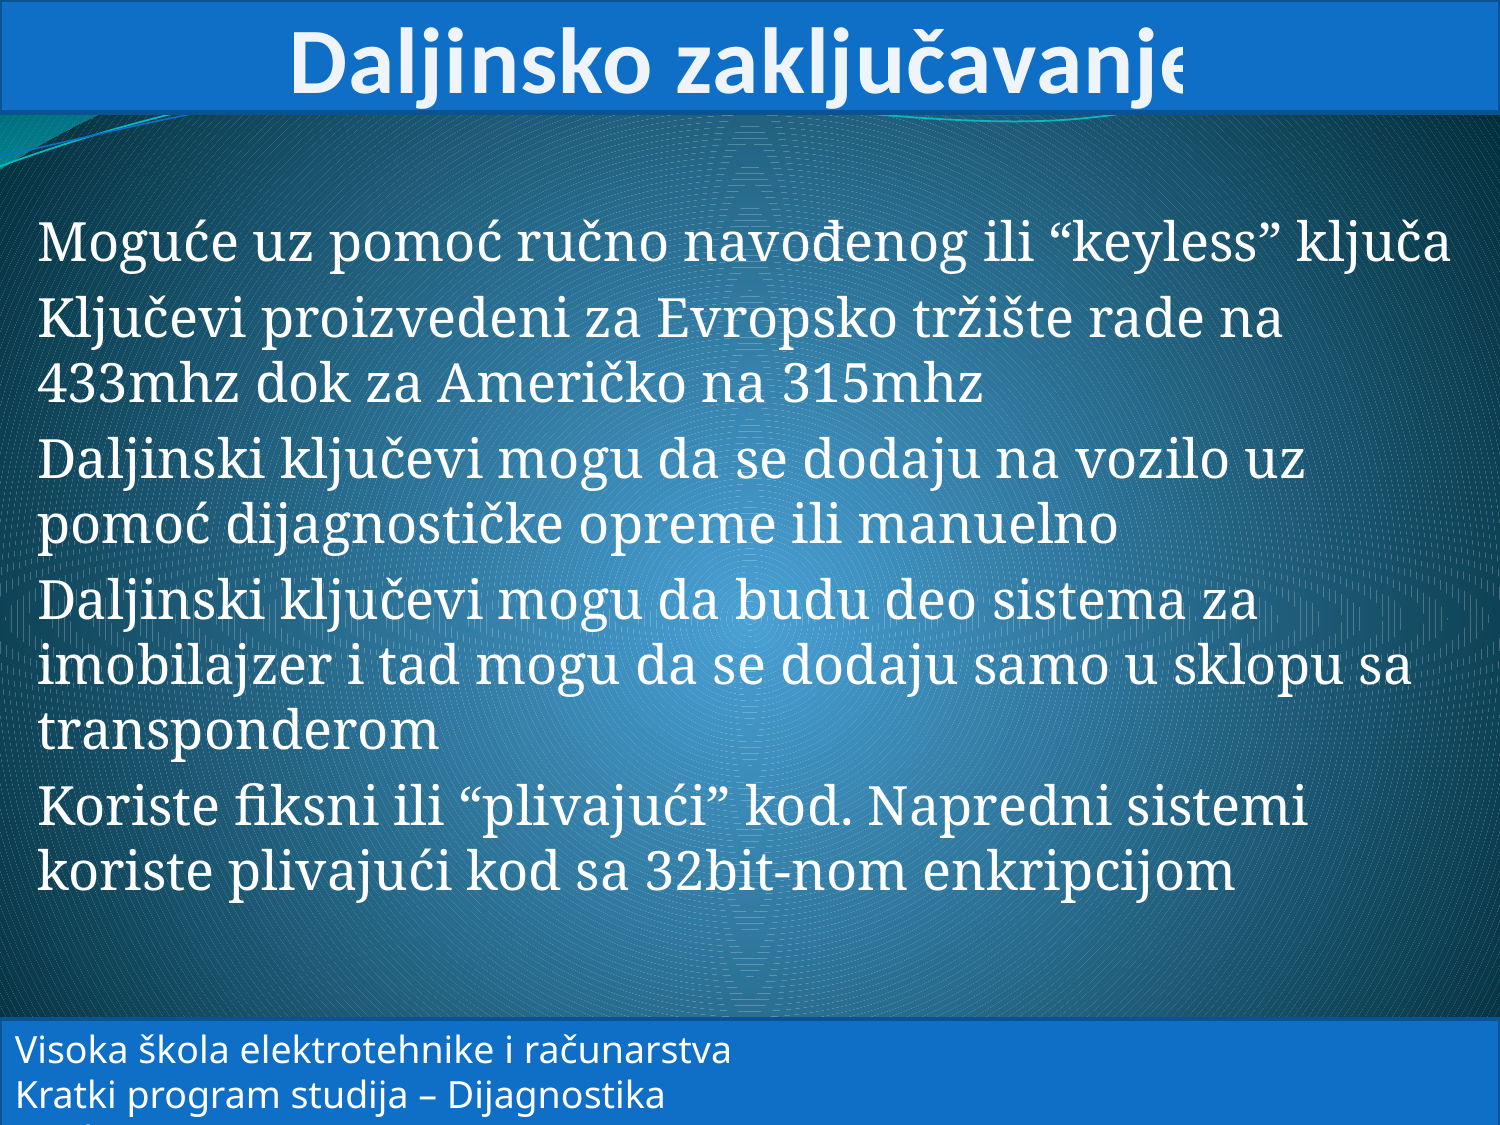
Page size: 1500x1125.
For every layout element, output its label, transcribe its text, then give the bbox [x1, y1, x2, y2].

title Daljinsko zaključavanje [0, 0, 1500, 115]
subtitle Moguće uz pomoć ručno navođenog ili “keyless” ključa Ključevi proizvedeni za Evropsko tržište rade na 433mhz dok za Američko na 315mhz Daljinski ključevi mogu da se dodaju na vozilo uz pomoć dijagnostičke opreme ili manuelno Daljinski ključevi mogu da budu deo sistema za imobilajzer i tad mogu da se dodaju samo u sklopu sa transponderom Koriste fiksni ili “plivajući” kod. Napredni sistemi koriste plivajući kod sa 32bit-nom enkripcijom [37, 200, 1475, 963]
text_box Visoka škola elektrotehnike i računarstva Kratki program studija – Dijagnostika vozila [0, 1017, 1500, 1125]
